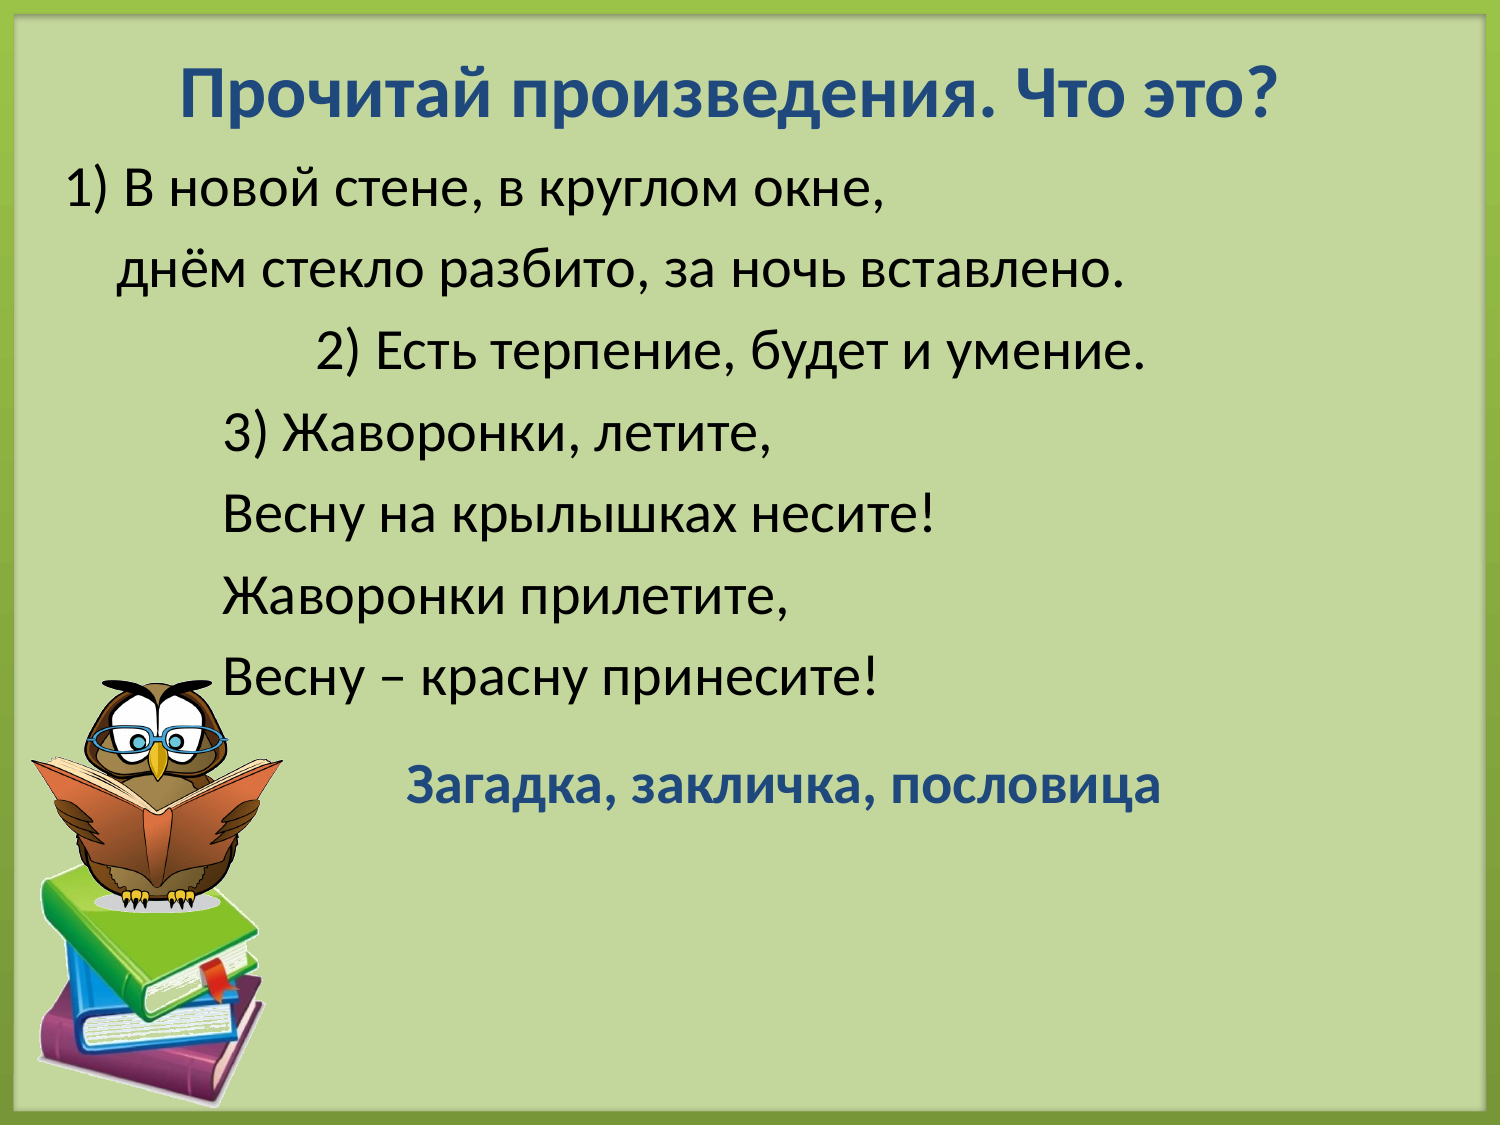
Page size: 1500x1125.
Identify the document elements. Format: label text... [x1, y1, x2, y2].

title Прочитай произведения. Что это? [35, 45, 1425, 129]
list 1) В новой стене, в круглом окне, днём стекло разбито, за ночь вставлено. 2) Есть терпение, будет и умение. 3) Жаворонки, летите, Весну на крылышках несите! Жаворонки прилетите, Весну – красну принесите! [35, 140, 1425, 1005]
text_box Загадка, закличка, пословица [391, 738, 1177, 823]
picture [29, 680, 273, 1117]
